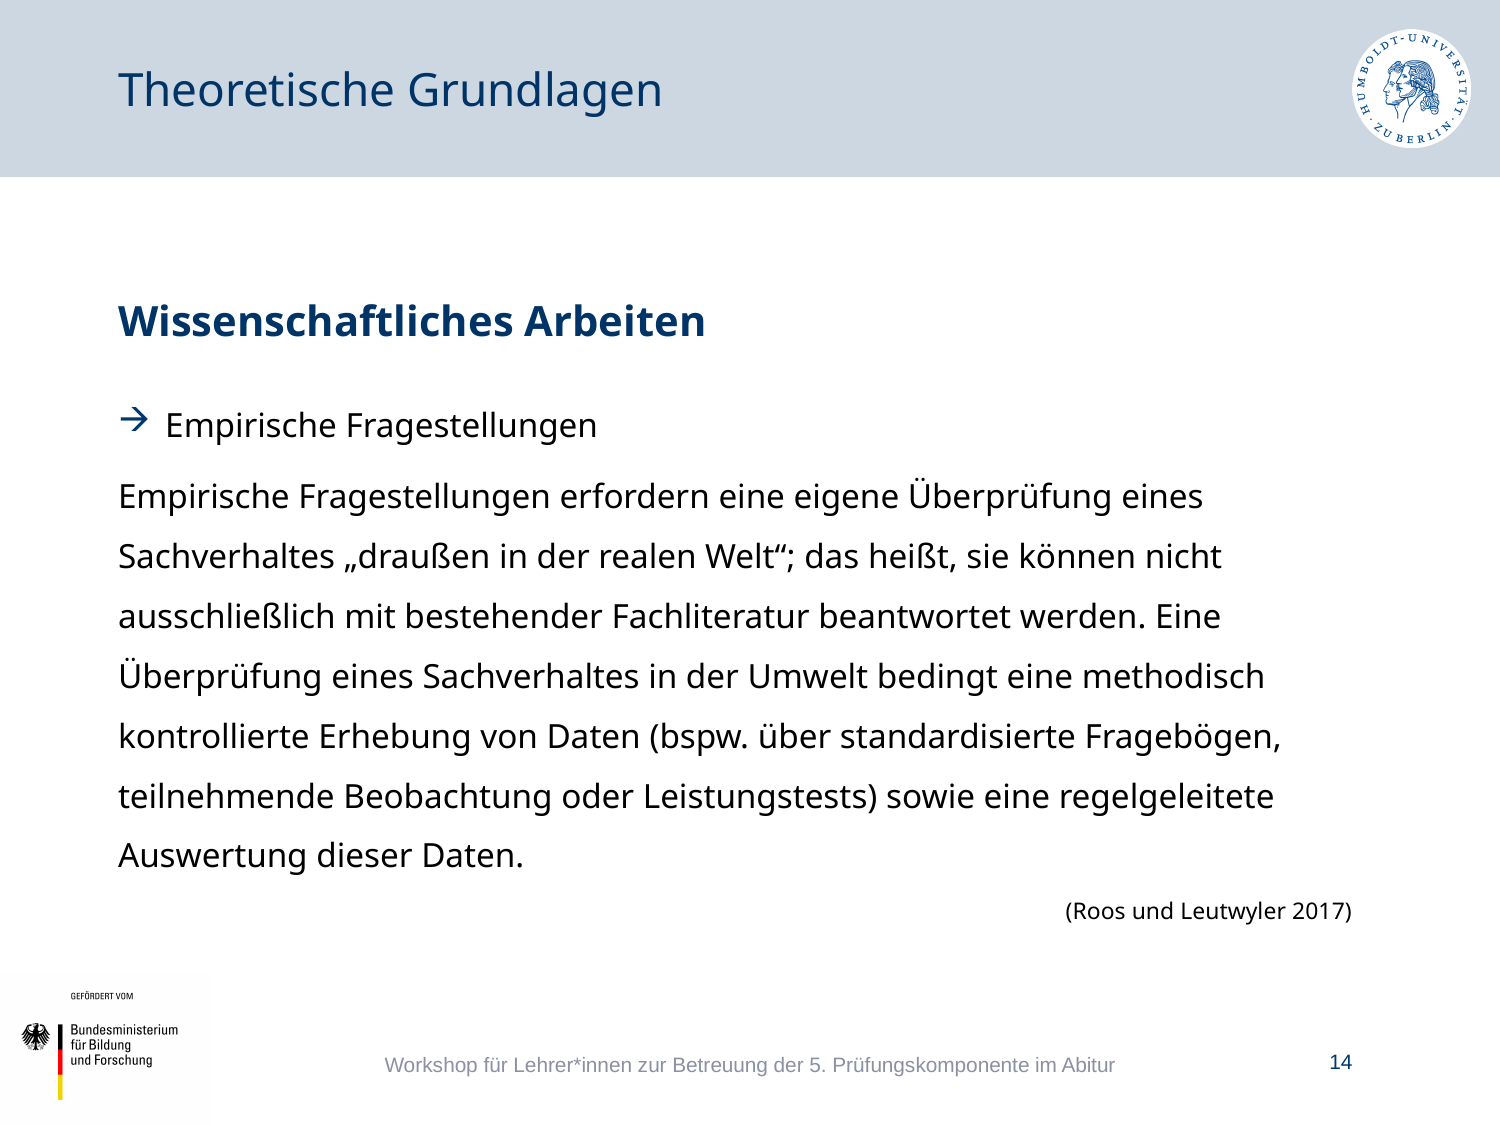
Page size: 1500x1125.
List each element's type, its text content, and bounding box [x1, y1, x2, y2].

slide_number 13 [1234, 1003, 1353, 1125]
title Theoretische Grundlagen [118, 0, 1353, 178]
footer Workshop für Lehrer*innen zur Betreuung der 5. Prüfungskomponente im Abitur [336, 1003, 1164, 1125]
picture [1353, 29, 1471, 148]
list Wissenschaftliches Arbeiten [118, 295, 1353, 362]
list Empirische Fragestellungen Empirische Fragestellungen erfordern eine eigene Überprüfung eines Sachverhaltes „draußen in der realen Welt“; das heißt, sie können nicht ausschließlich mit bestehender Fachliteratur beantwortet werden. Eine Überprüfung eines Sachverhaltes in der Umwelt bedingt eine methodisch kontrollierte Erhebung von Daten (bspw. über standardisierte Fragebögen, teilnehmende Beobachtung oder Leistungstests) sowie eine regelgeleitete Auswertung dieser Daten. (Roos und Leutwyler 2017) [118, 383, 1353, 975]
picture [0, 973, 213, 1125]
